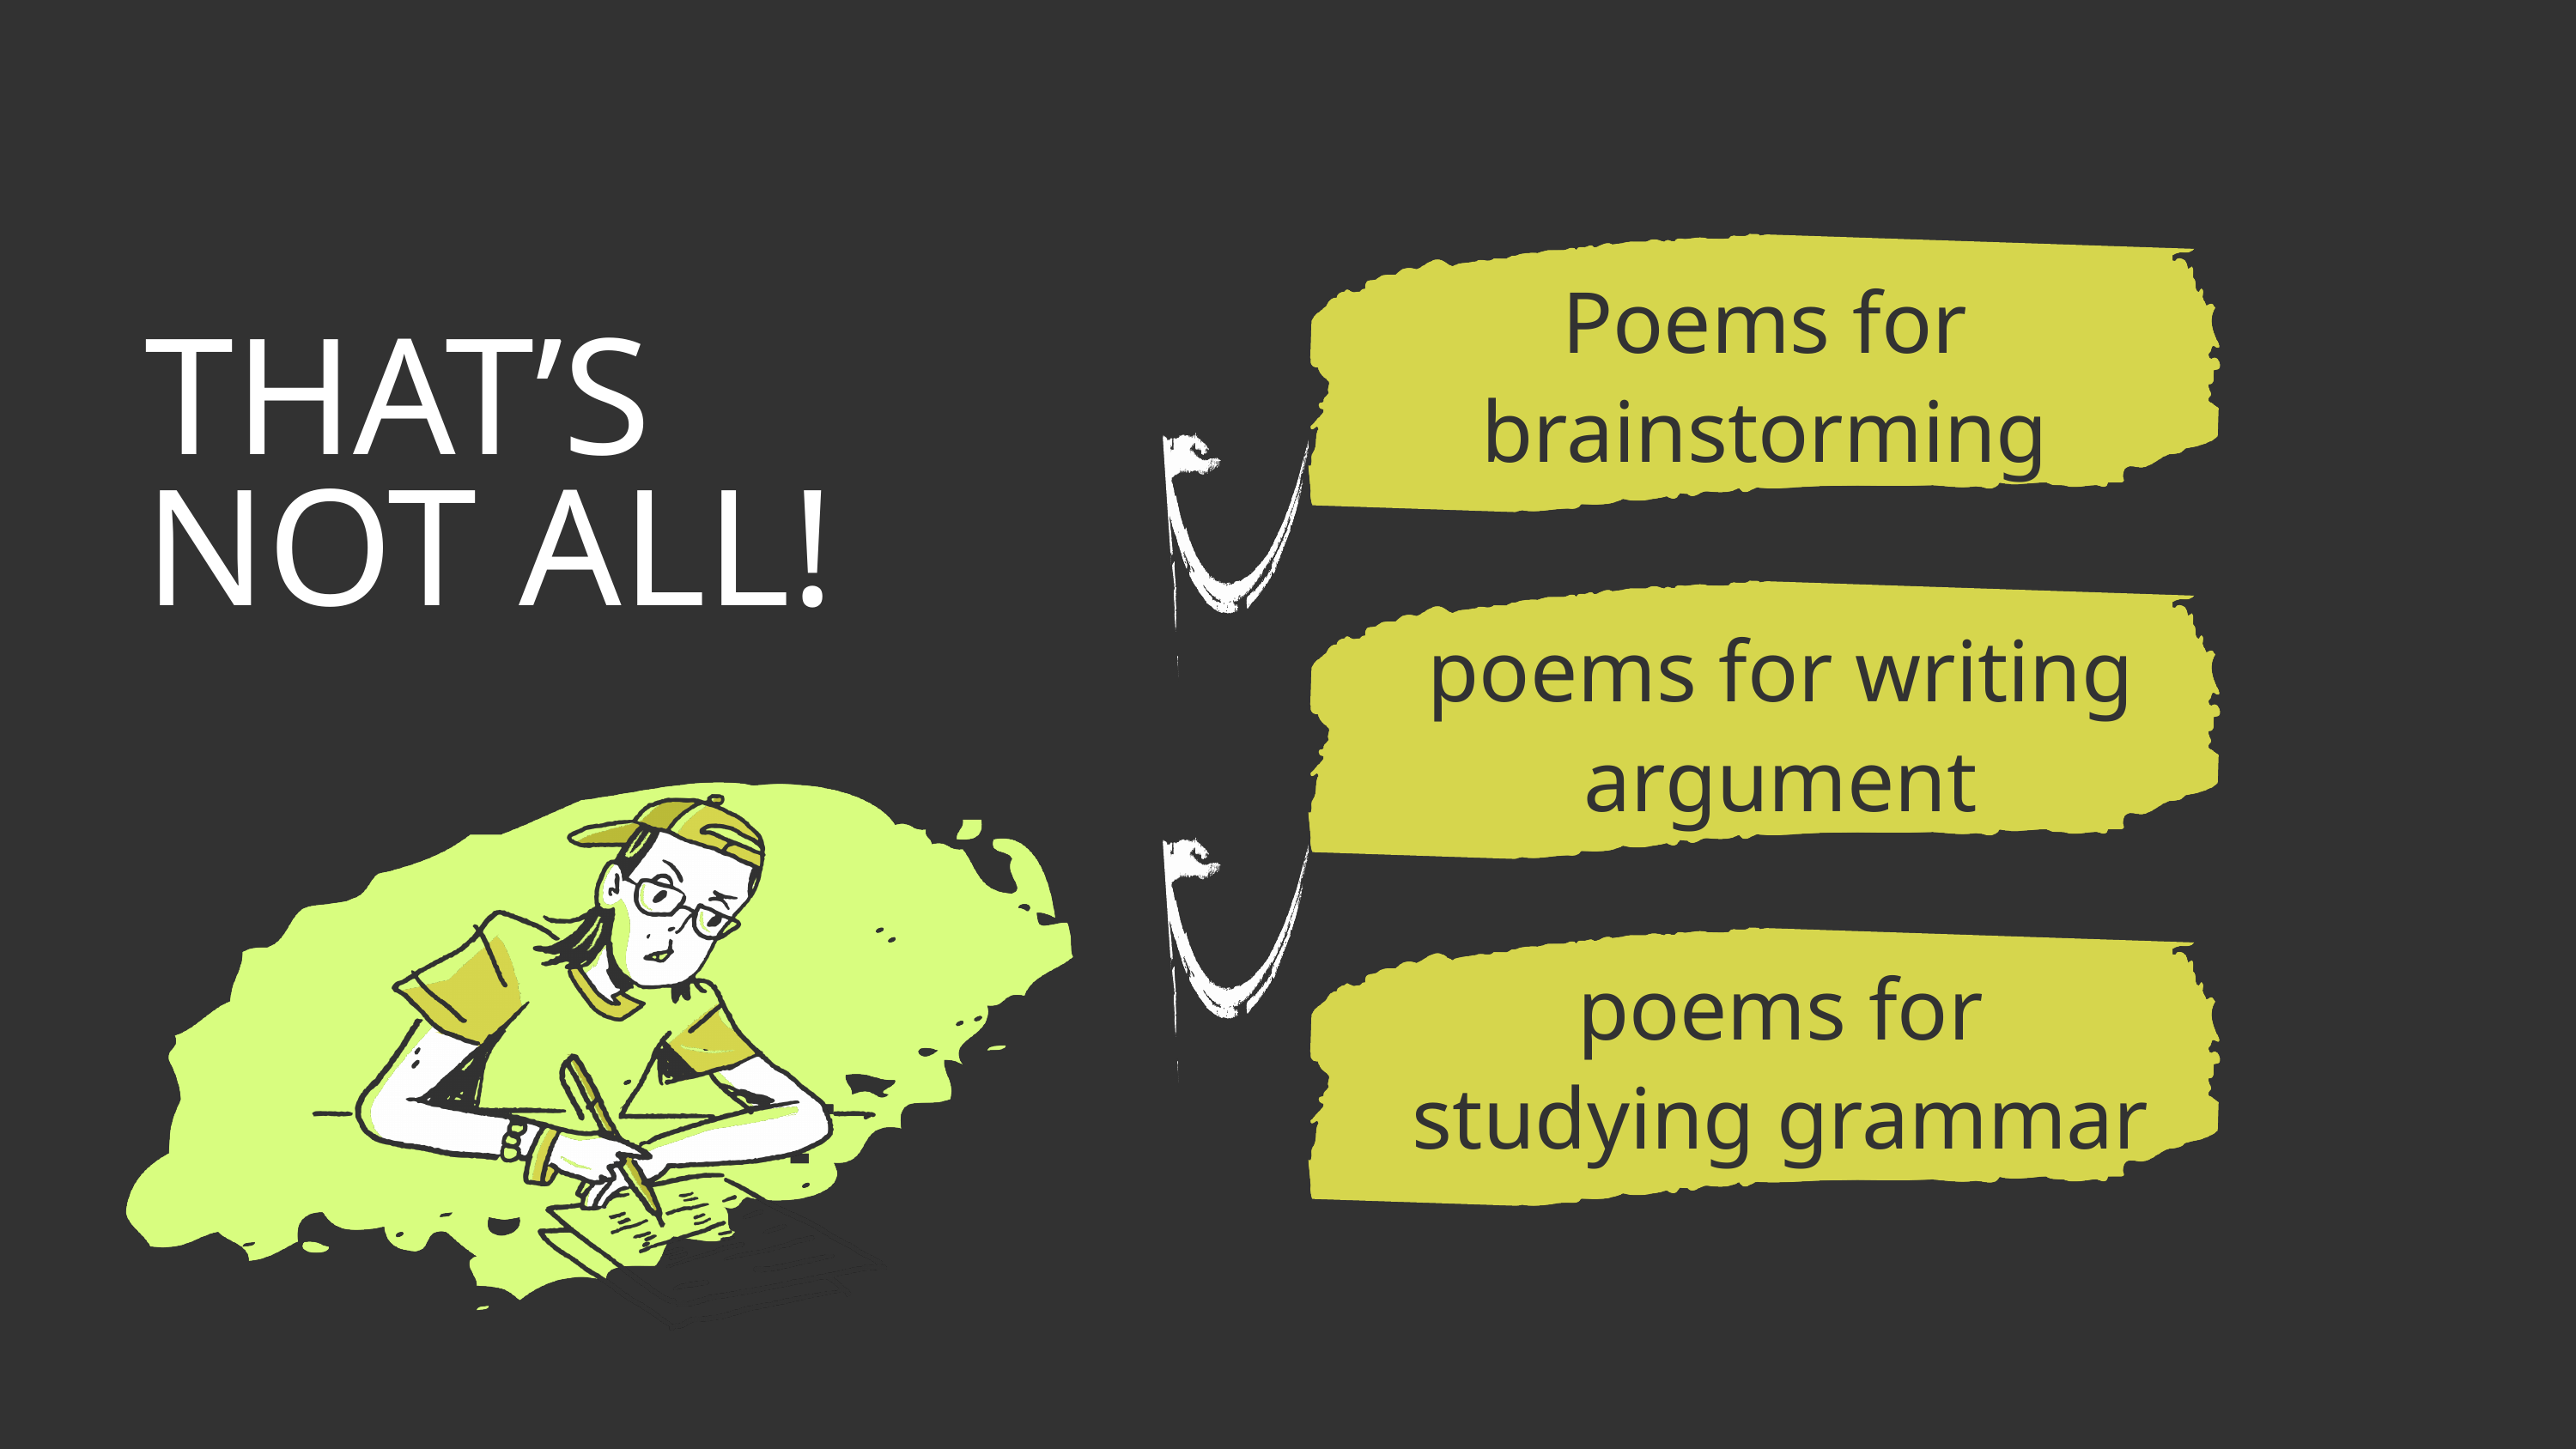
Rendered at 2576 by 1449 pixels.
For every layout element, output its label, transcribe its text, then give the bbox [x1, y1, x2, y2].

text_box [125, 774, 1073, 1311]
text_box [1157, 355, 1324, 1093]
text_box Poems for brainstorming [1392, 260, 2137, 480]
text_box [1305, 912, 2225, 1230]
text_box [1327, 566, 2225, 883]
text_box poems for studying grammar [1408, 947, 2154, 1167]
text_box [312, 794, 887, 1331]
text_box THAT’S NOT ALL! [144, 335, 990, 639]
text_box [1310, 219, 2225, 536]
text_box poems for writing argument [1408, 609, 2154, 828]
